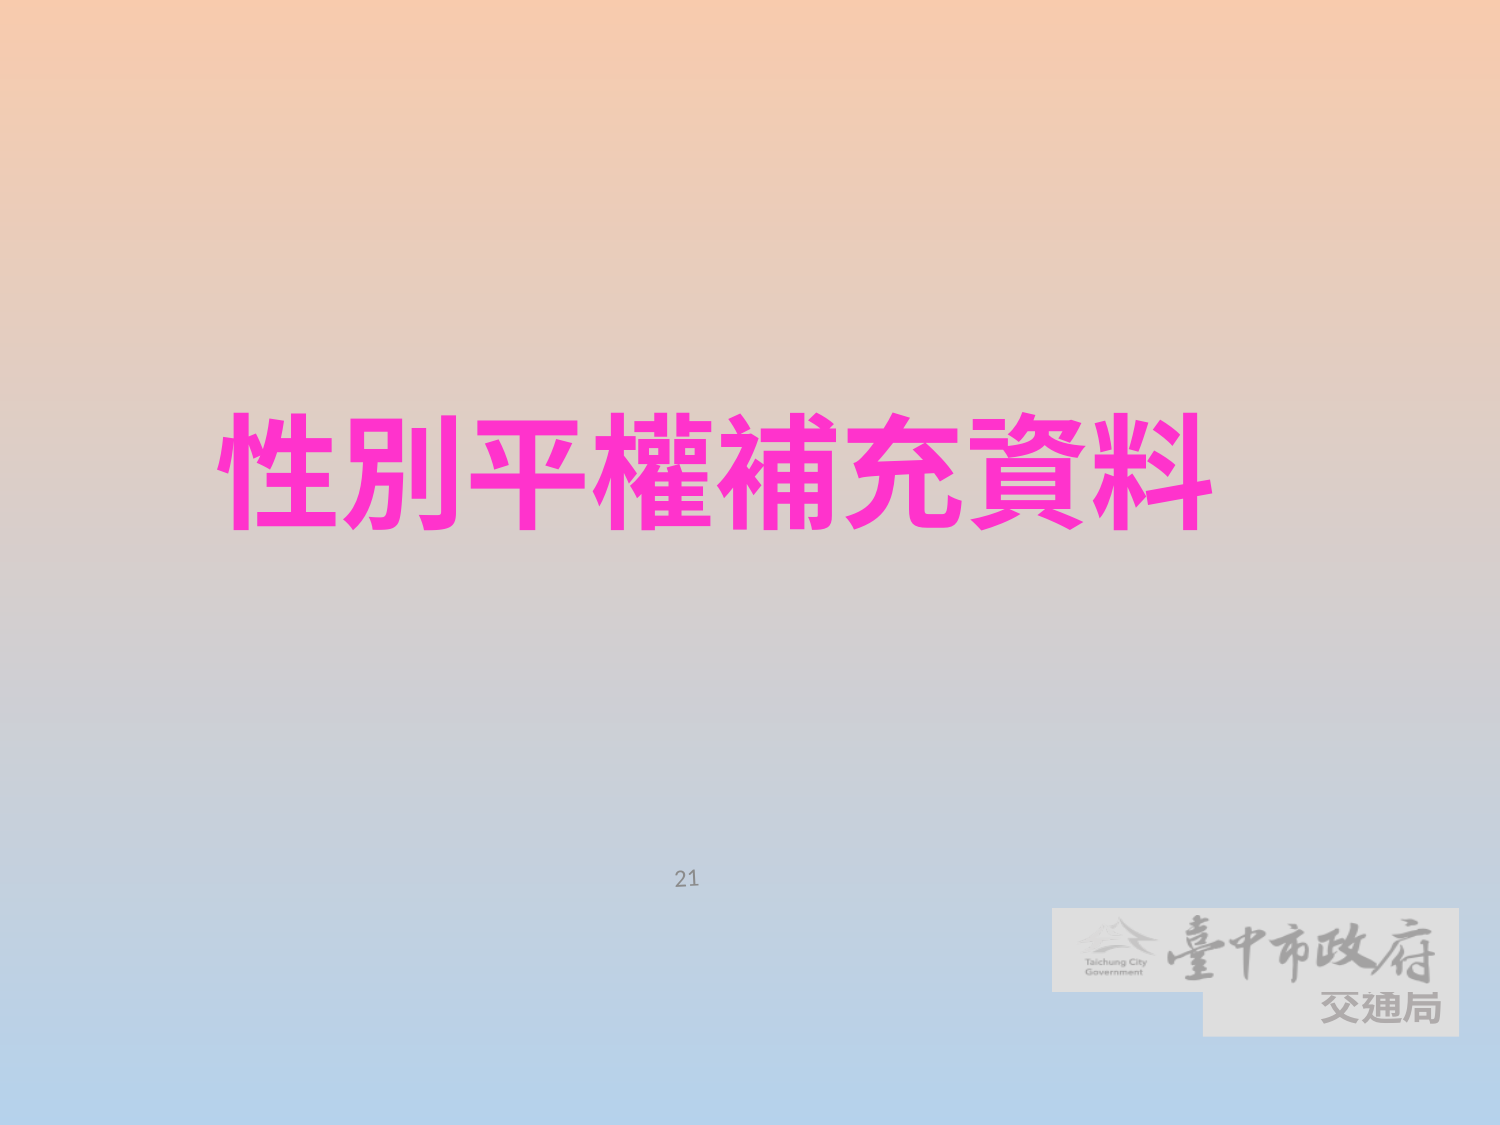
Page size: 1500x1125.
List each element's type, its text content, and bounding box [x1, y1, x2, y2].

slide_number 21 [600, 834, 717, 922]
title 性別平權補充資料 [66, 357, 1365, 555]
